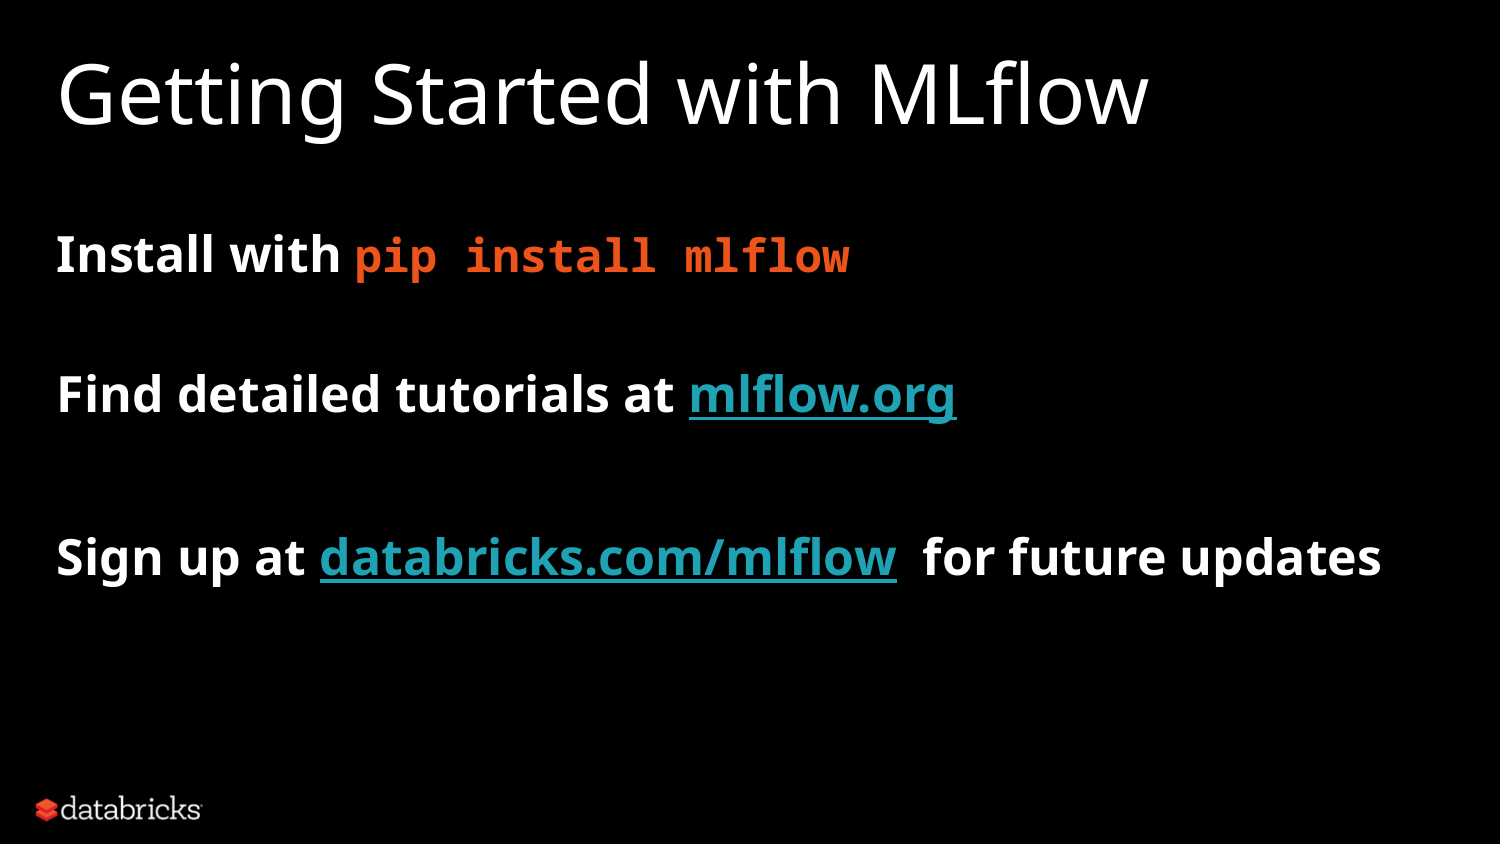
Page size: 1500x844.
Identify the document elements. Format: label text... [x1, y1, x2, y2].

picture [32, 793, 206, 824]
list Install with pip install mlflow Find detailed tutorials at mlflow.org Sign up at databricks.com/mlflow for future updates [41, 215, 1447, 773]
title Getting Started with MLflow [41, 33, 1447, 175]
